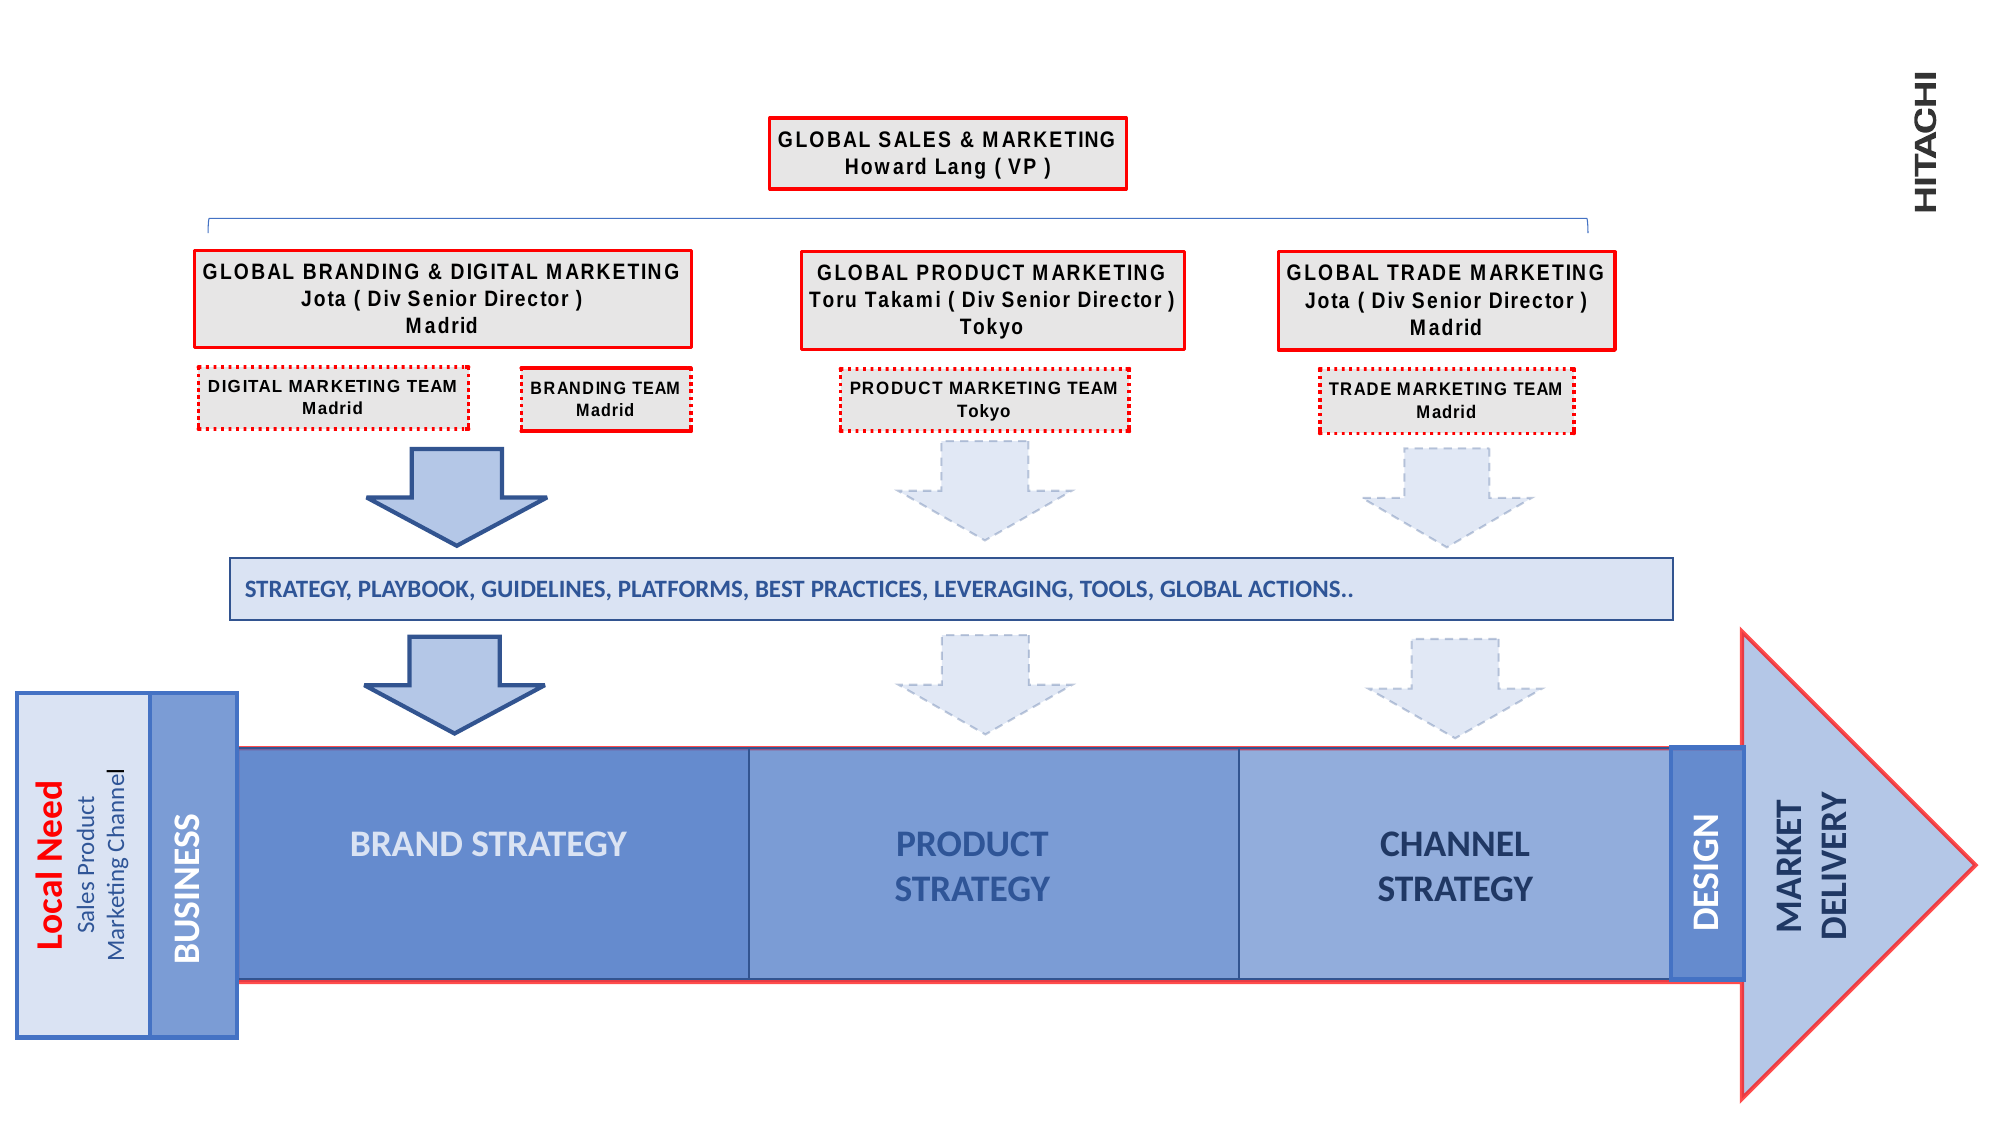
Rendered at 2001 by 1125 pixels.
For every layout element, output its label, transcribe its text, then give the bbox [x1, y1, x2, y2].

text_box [516, 363, 696, 436]
text_box [1361, 447, 1536, 549]
text_box [894, 440, 1076, 542]
text_box [238, 628, 1855, 1102]
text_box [193, 362, 474, 434]
text_box MARKET DELIVERY [1756, 743, 1878, 989]
text_box [207, 217, 1589, 234]
text_box [1914, 178, 1936, 185]
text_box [190, 246, 696, 352]
text_box [16, 692, 149, 706]
text_box [1914, 72, 1936, 79]
text_box Local Need Sales Product Marketing Channel [16, 706, 199, 1025]
text_box PRODUCT STRATEGY [806, 811, 1139, 962]
text_box [1238, 747, 1670, 980]
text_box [797, 247, 1189, 354]
text_box [1914, 188, 1936, 212]
text_box CHANNEL STRATEGY [1289, 811, 1621, 962]
text_box [1914, 108, 1937, 159]
text_box [1914, 83, 1936, 106]
text_box [1364, 637, 1546, 740]
text_box [1670, 747, 1745, 980]
text_box [1878, 766, 1978, 965]
text_box [363, 635, 546, 735]
text_box [366, 448, 548, 547]
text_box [835, 364, 1135, 436]
text_box [238, 747, 748, 980]
text_box [149, 692, 238, 1038]
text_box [1274, 247, 1620, 355]
text_box [1914, 153, 1936, 177]
text_box BUSINESS [154, 692, 230, 980]
text_box BRAND STRATEGY [322, 811, 655, 917]
text_box [894, 634, 1077, 736]
text_box [16, 1025, 149, 1038]
text_box [229, 557, 1674, 621]
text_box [765, 113, 1131, 193]
text_box STRATEGY, PLAYBOOK, GUIDELINES, PLATFORMS, BEST PRACTICES, LEVERAGING, TOOLS, GLOBAL ACTIONS.. [230, 564, 1705, 610]
text_box [748, 747, 1238, 980]
text_box DESIGN [1673, 780, 1749, 947]
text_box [1315, 364, 1579, 438]
